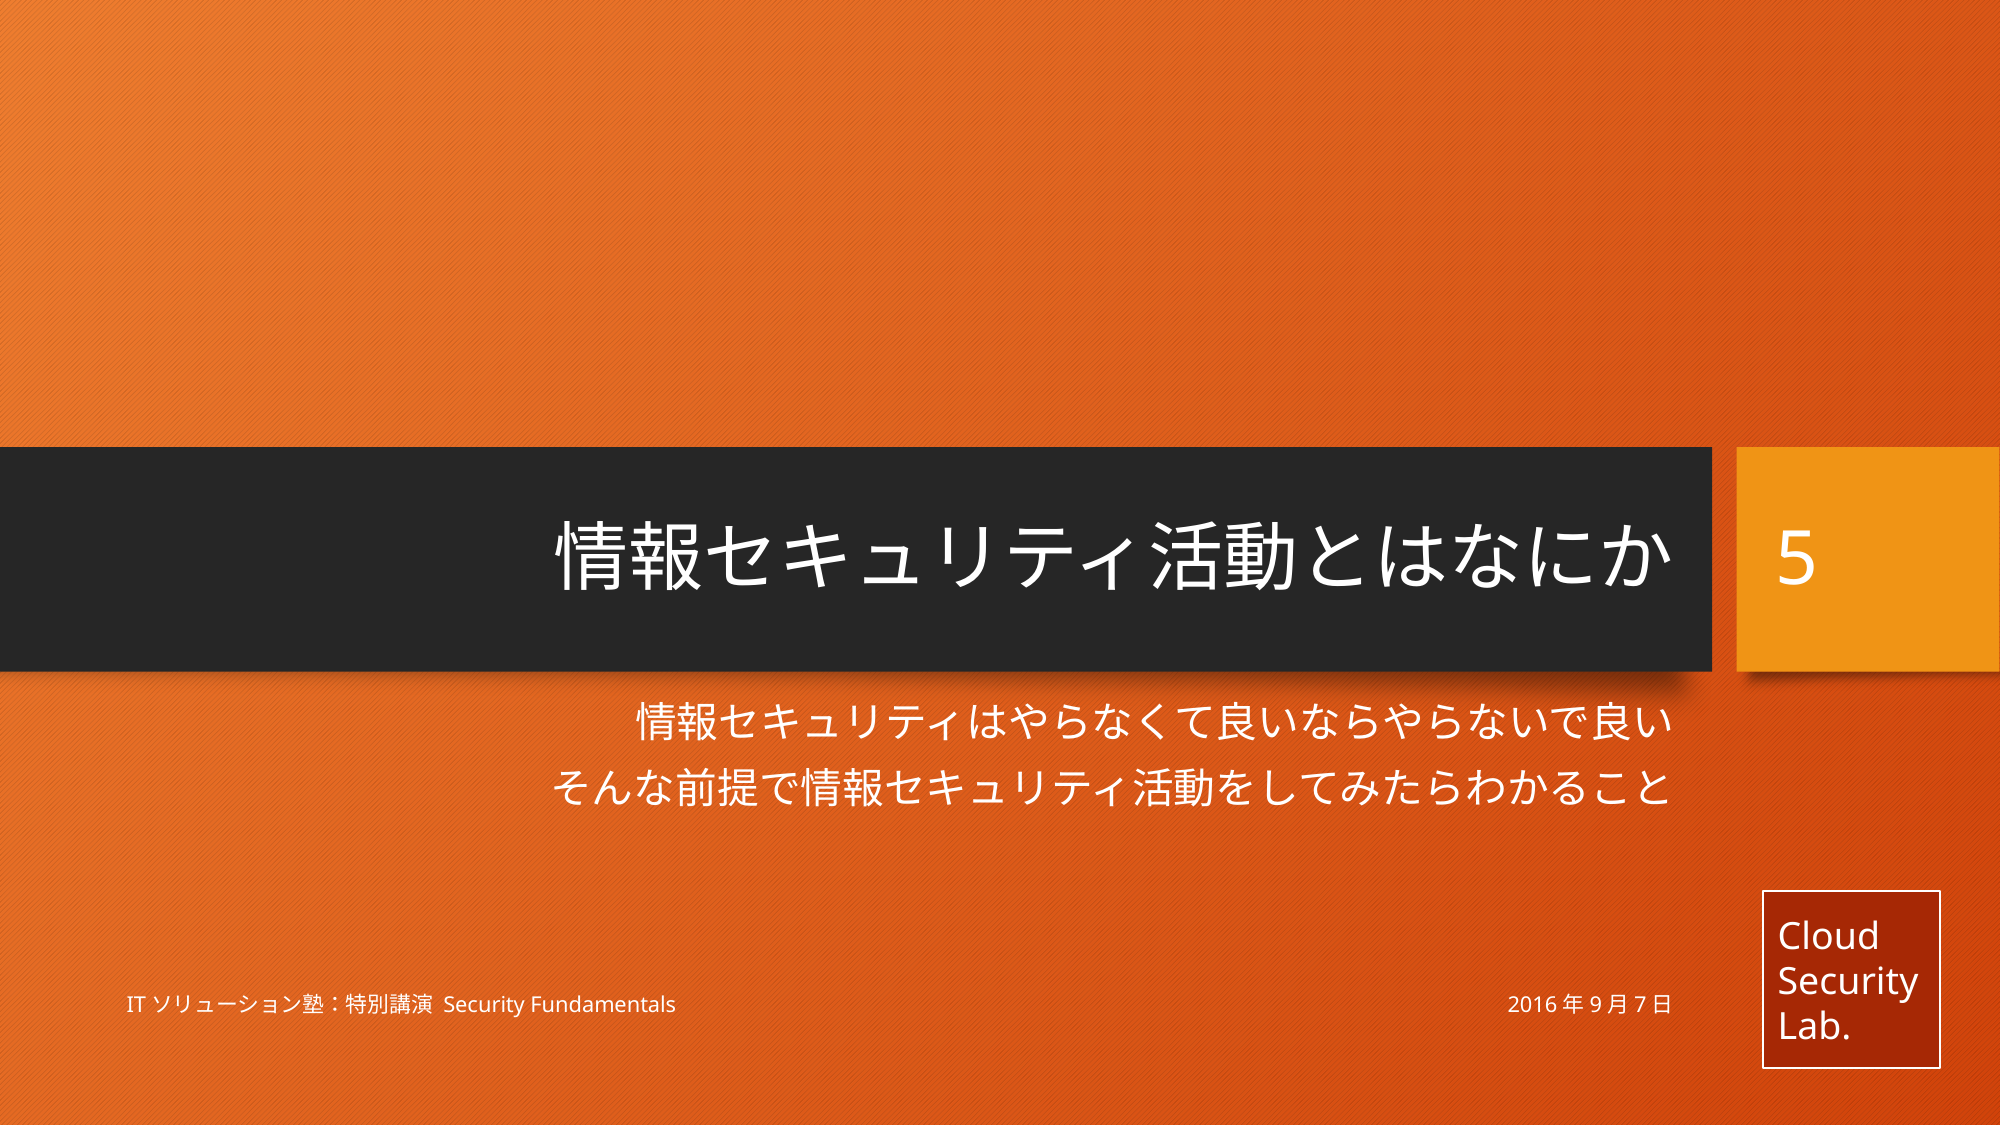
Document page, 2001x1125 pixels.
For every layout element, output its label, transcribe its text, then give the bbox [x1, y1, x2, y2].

list 情報セキュリティはやらなくて良いならやらないで良い そんな前提で情報セキュリティ活動をしてみたらわかること [111, 694, 1689, 973]
title 情報セキュリティ活動とはなにか [111, 470, 1689, 650]
picture [1736, 672, 2000, 695]
picture [0, 672, 1713, 724]
slide_number 5 [1760, 470, 1950, 650]
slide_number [1239, 973, 1689, 1034]
footer ITソリューション塾：特別講演 Security Fundamentals [111, 973, 1239, 1034]
